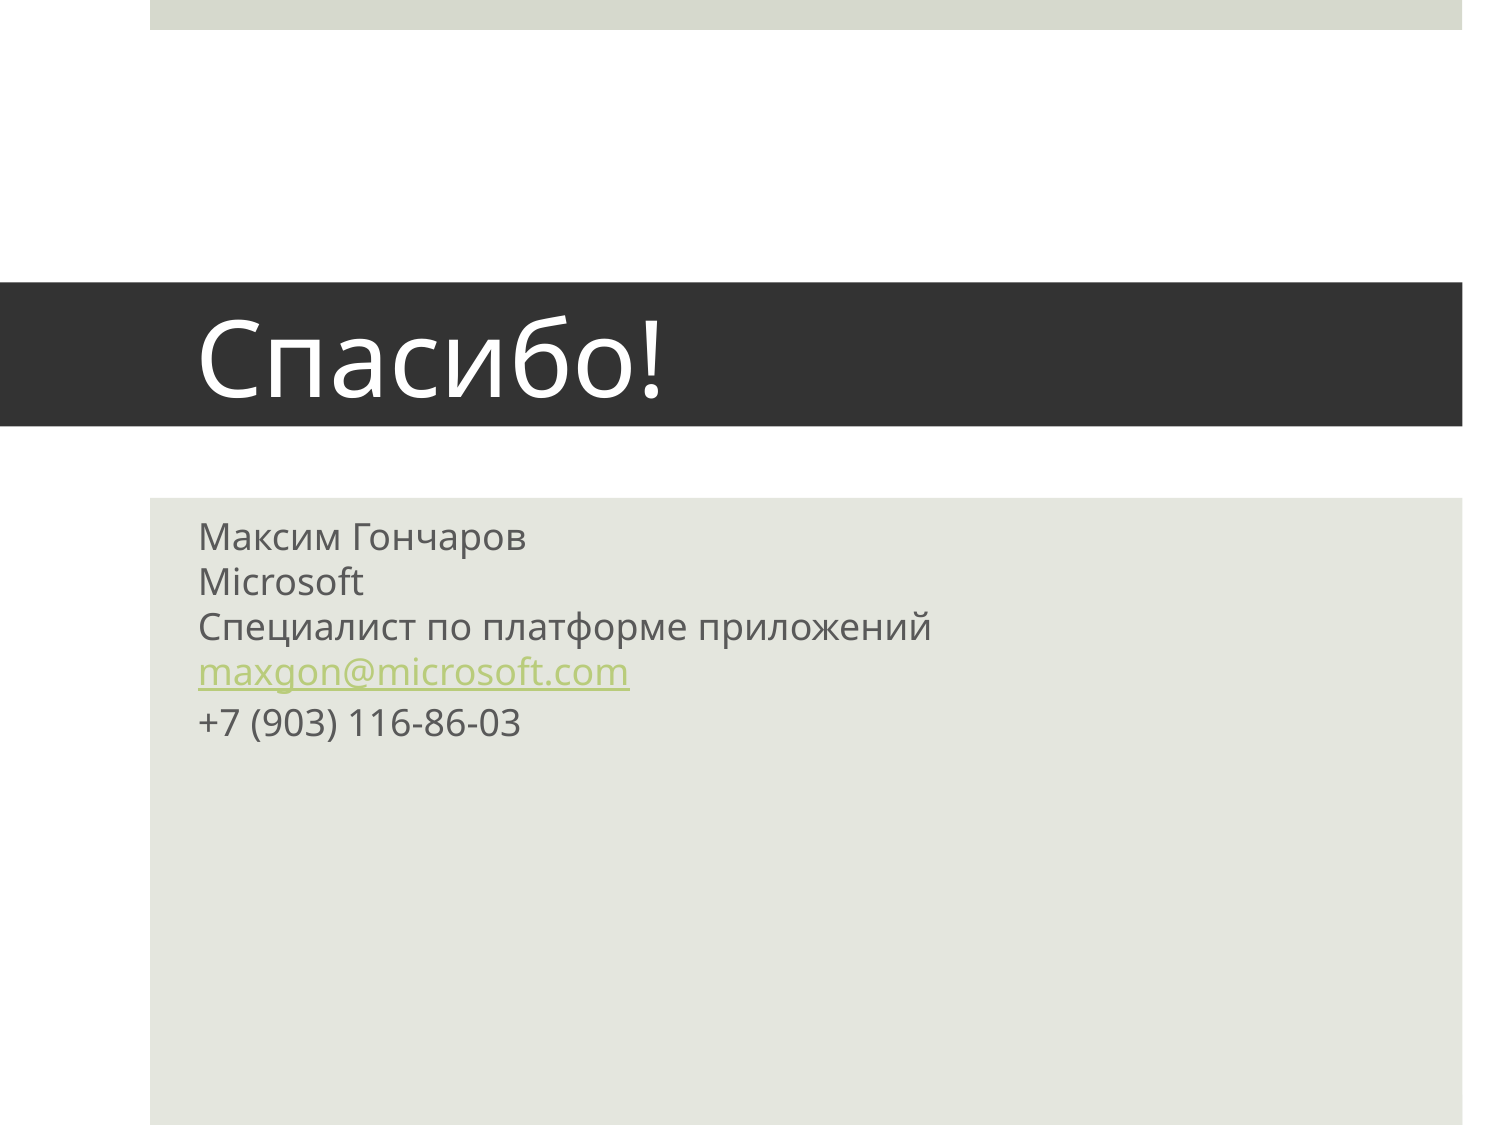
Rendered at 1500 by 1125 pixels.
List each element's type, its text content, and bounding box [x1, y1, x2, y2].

title Спасибо! [0, 282, 1463, 427]
subtitle Максим Гончаров Microsoft Специалист по платформе приложений maxgon@microsoft.com +7 (903) 116-86-03 [150, 497, 1463, 1125]
